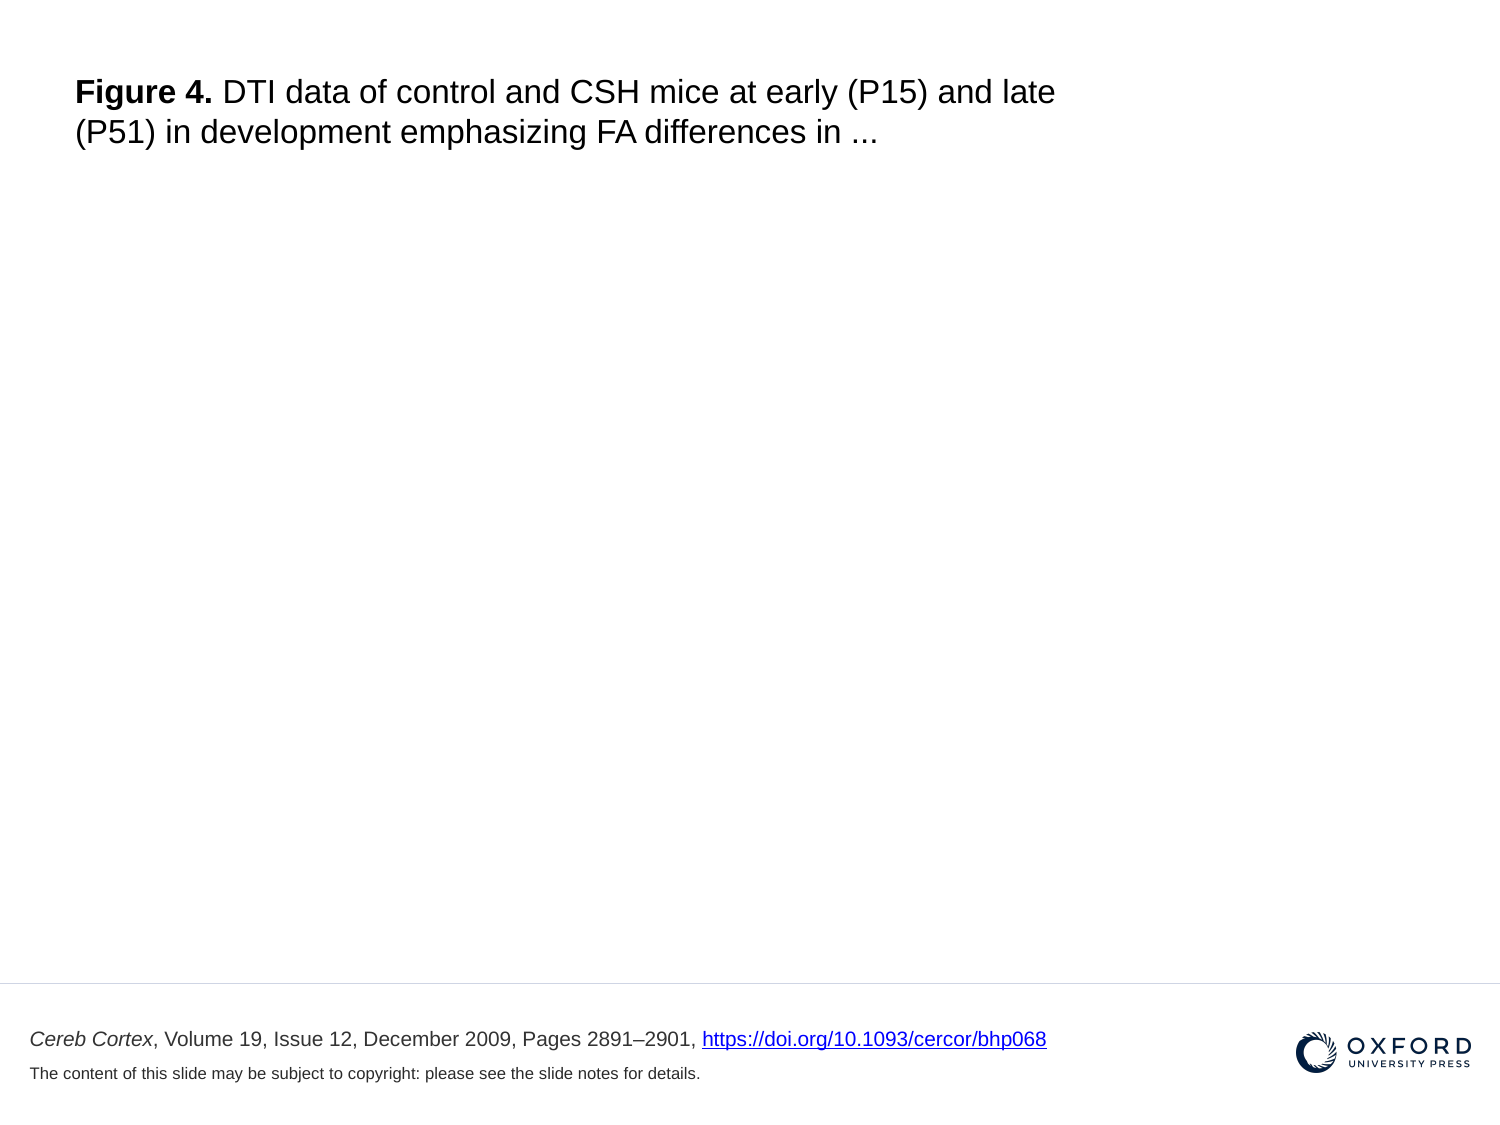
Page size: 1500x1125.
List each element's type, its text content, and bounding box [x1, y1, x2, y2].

footer Cereb Cortex, Volume 19, Issue 12, December 2009, Pages 2891–2901, https://doi.org/10.1093/cercor/bhp068 The content of this slide may be subject to copyright: please see the slide notes for details. [0, 983, 1260, 1125]
picture [1296, 1032, 1471, 1073]
title Figure 4. DTI data of control and CSH mice at early (P15) and late (P51) in development emphasizing FA differences in ... [75, 69, 1078, 171]
